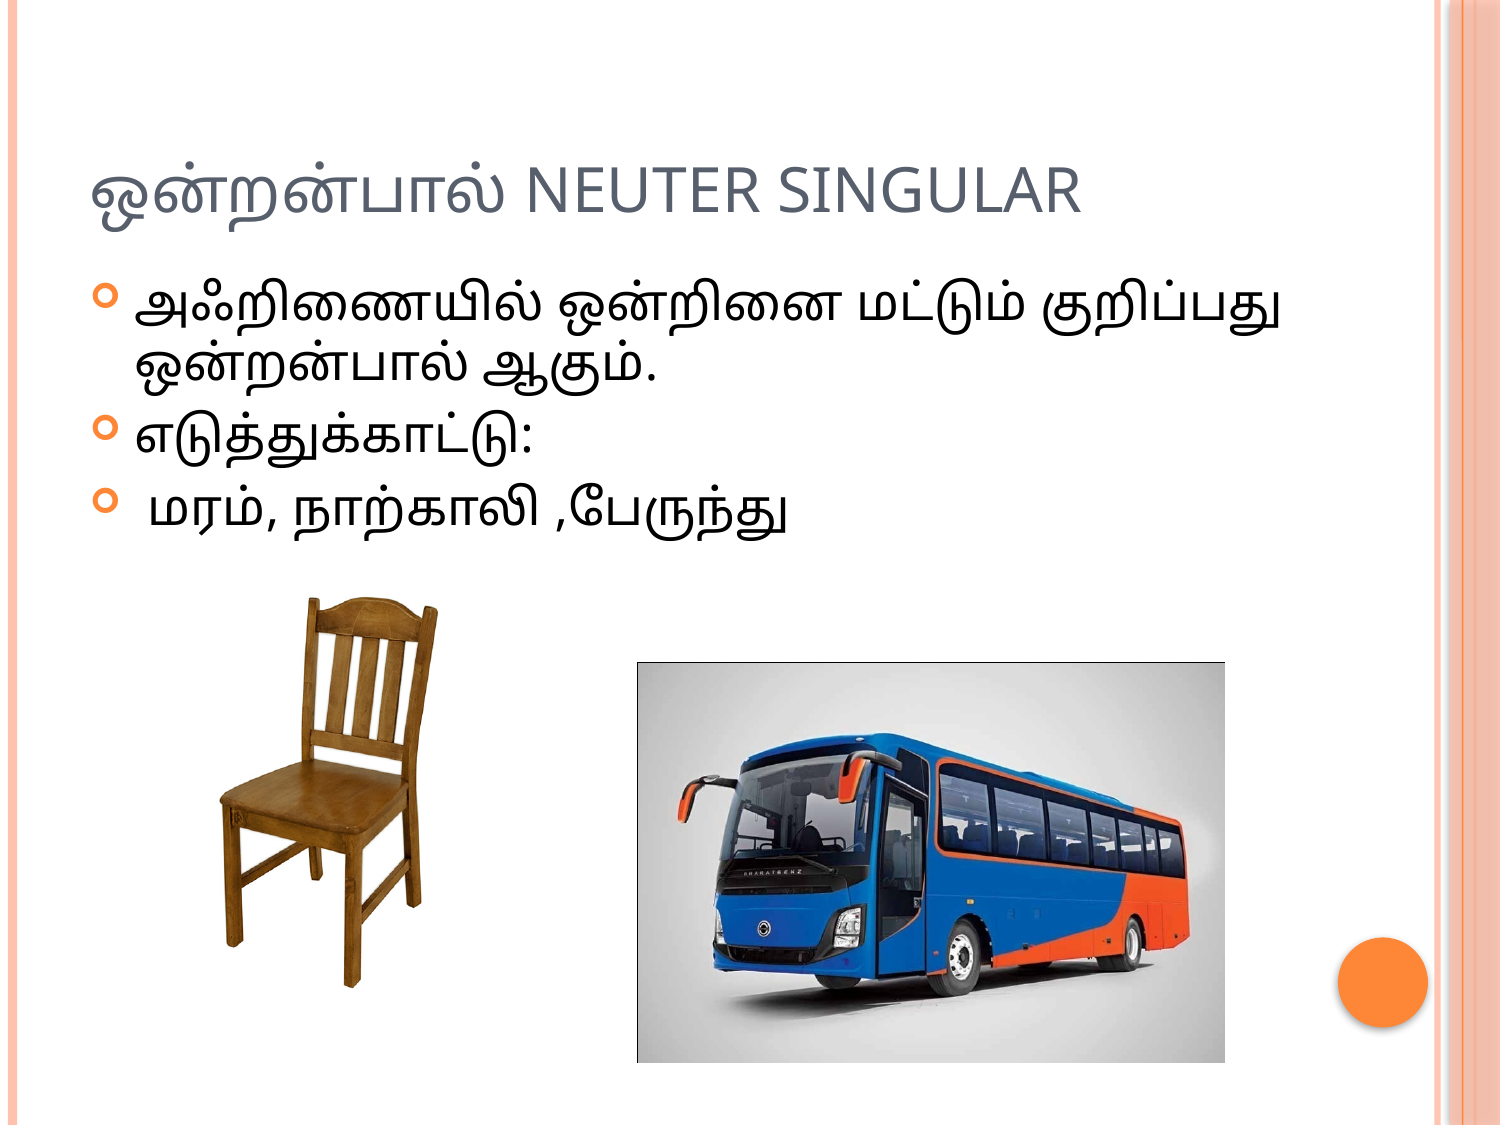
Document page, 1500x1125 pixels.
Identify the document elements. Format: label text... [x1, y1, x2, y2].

title ஒன்றன்பால் Neuter Singular [75, 45, 1300, 233]
picture [636, 661, 1226, 1063]
picture [149, 574, 526, 1001]
list அஃறிணையில் ஒன்றினை மட்டும் குறிப்பது ஒன்றன்பால் ஆகும். எடுத்துக்காட்டு: மரம், நாற்காலி ,பேருந்து [75, 262, 1300, 1062]
